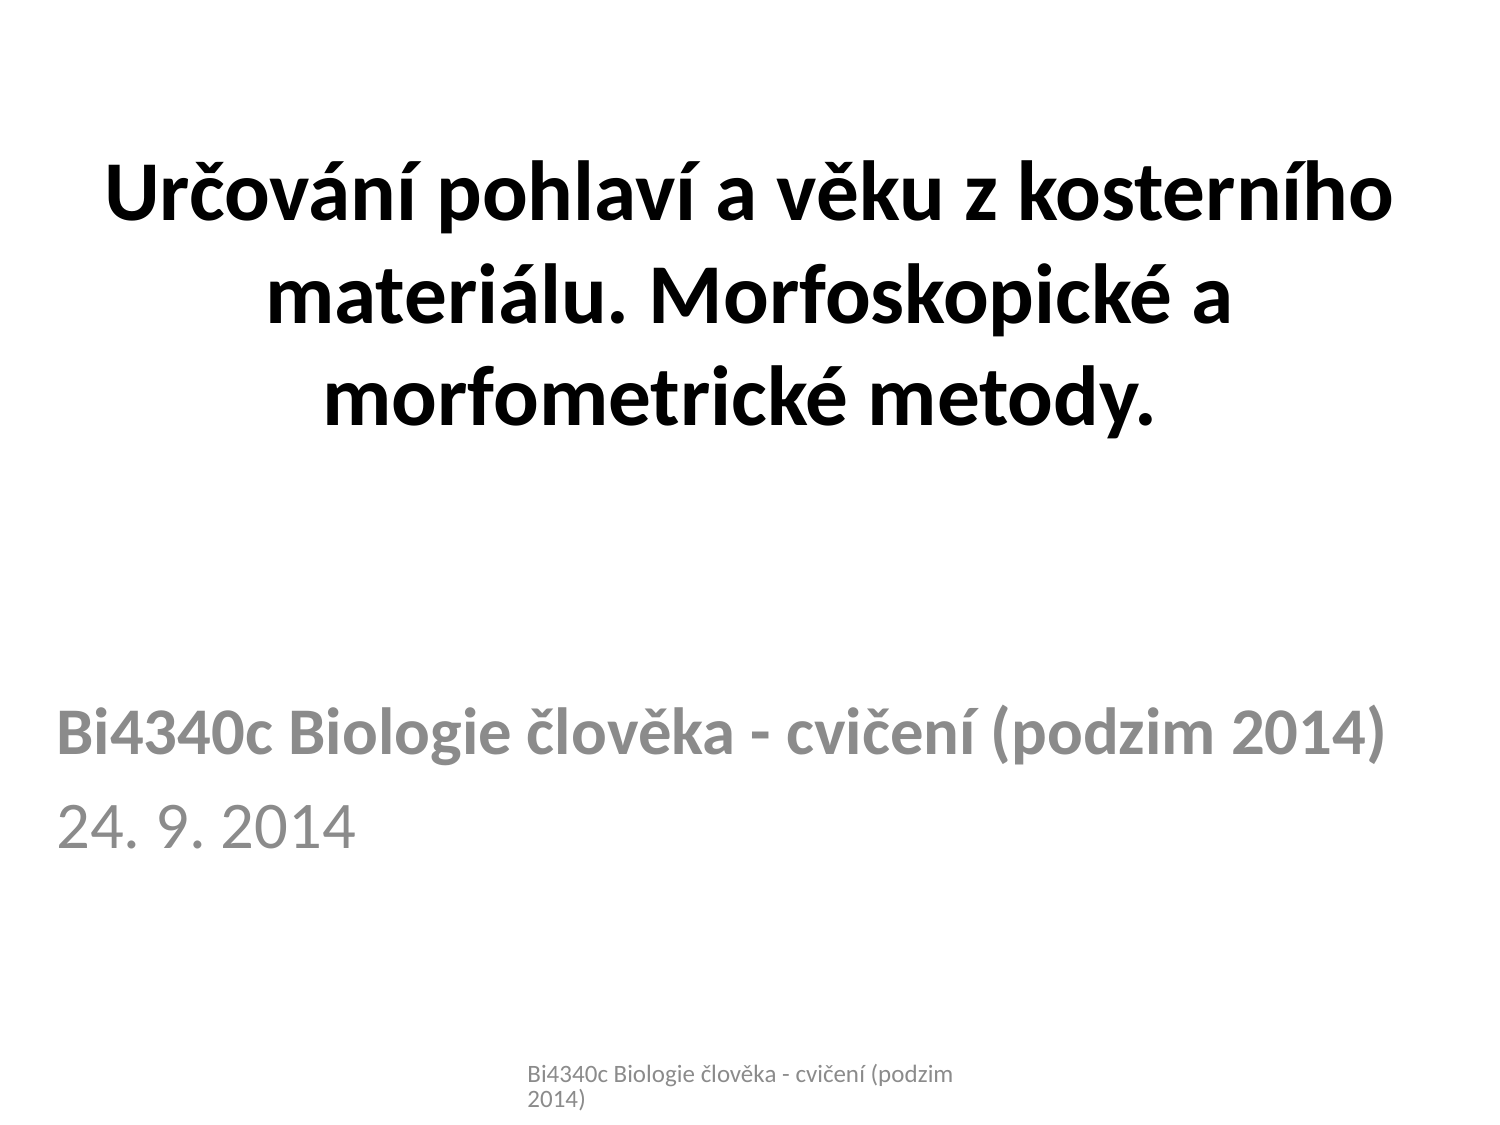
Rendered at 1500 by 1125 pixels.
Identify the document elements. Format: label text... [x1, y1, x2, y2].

subtitle Bi4340c Biologie člověka - cvičení (podzim 2014) 24. 9. 2014 [41, 680, 1471, 969]
footer Bi4340c Biologie člověka - cvičení (podzim 2014) [512, 1042, 988, 1103]
title Určování pohlaví a věku z kosterního materiálu. Morfoskopické a morfometrické metody. [41, 90, 1459, 591]
